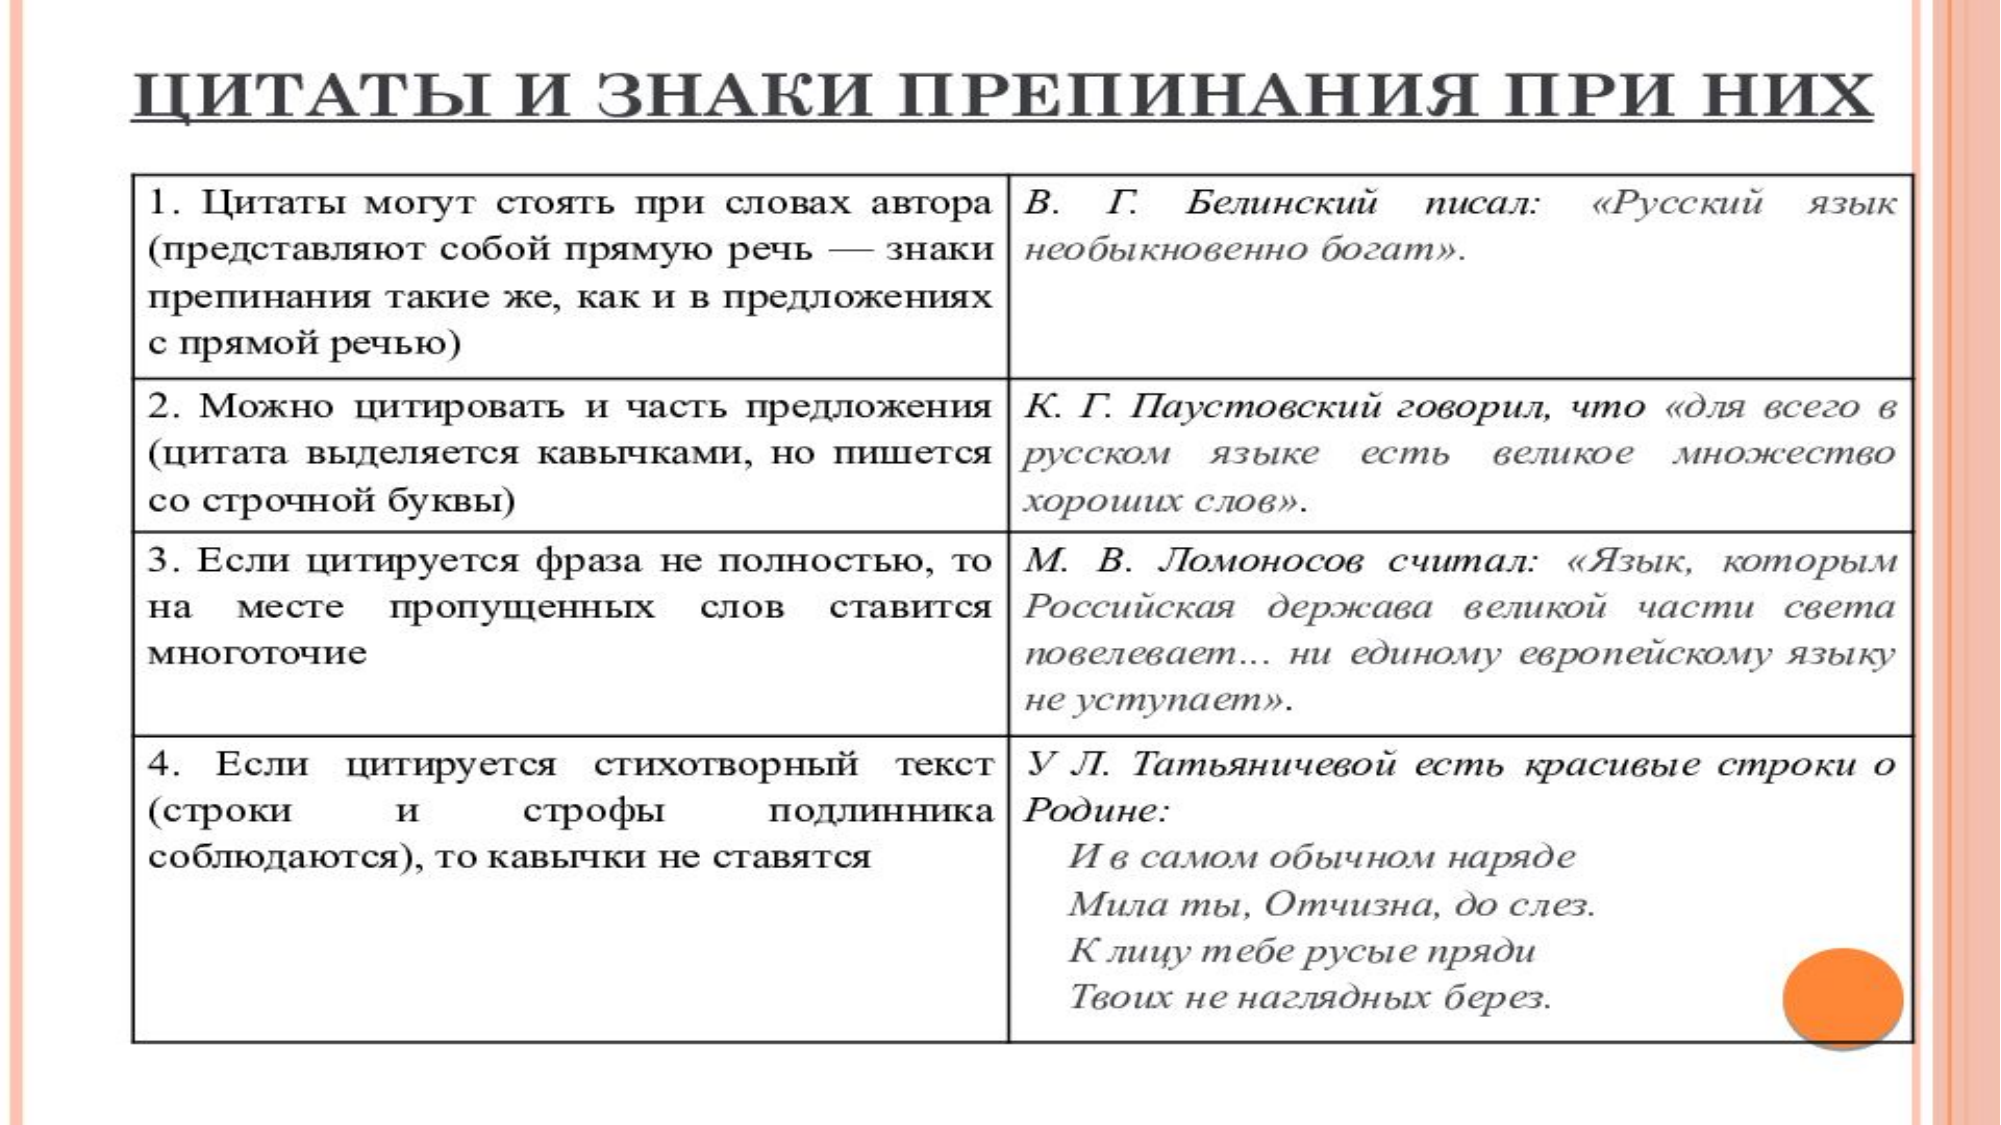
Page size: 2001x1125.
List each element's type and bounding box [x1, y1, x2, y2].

list [0, 0, 2000, 1125]
